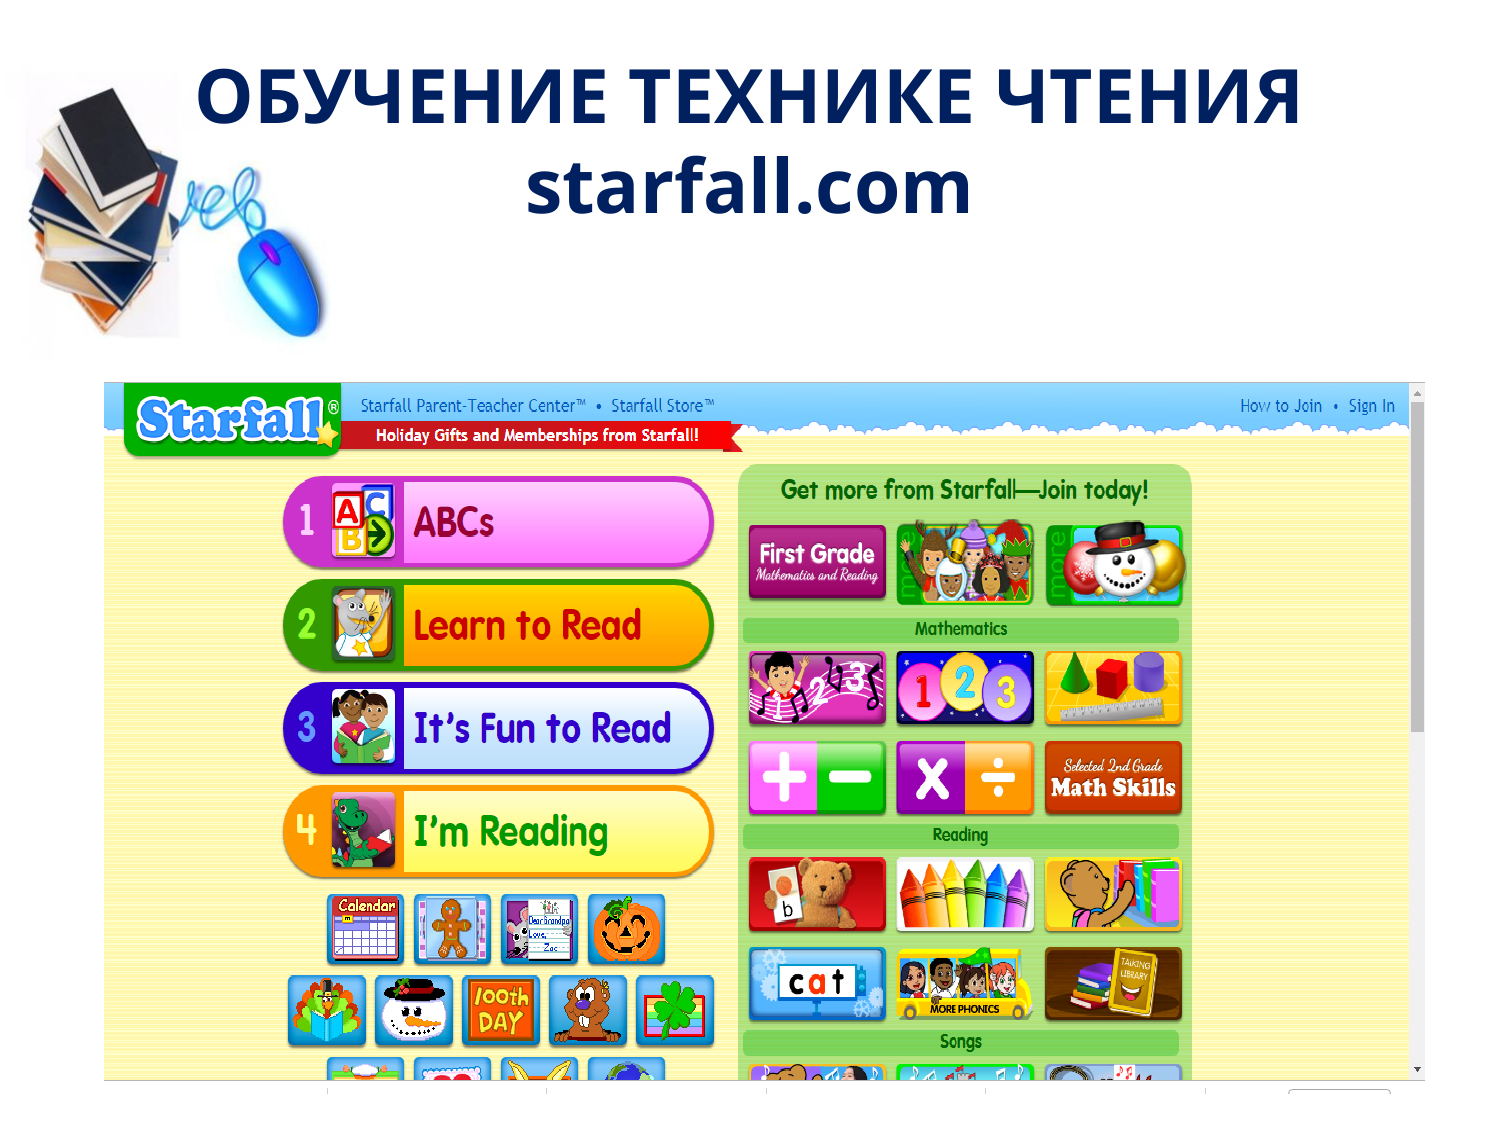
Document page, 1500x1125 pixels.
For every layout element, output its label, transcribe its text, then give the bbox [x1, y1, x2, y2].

picture [4, 65, 331, 361]
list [104, 380, 1426, 1095]
title ОБУЧЕНИЕ ТЕХНИКЕ ЧТЕНИЯ starfall.com [75, 45, 1425, 233]
